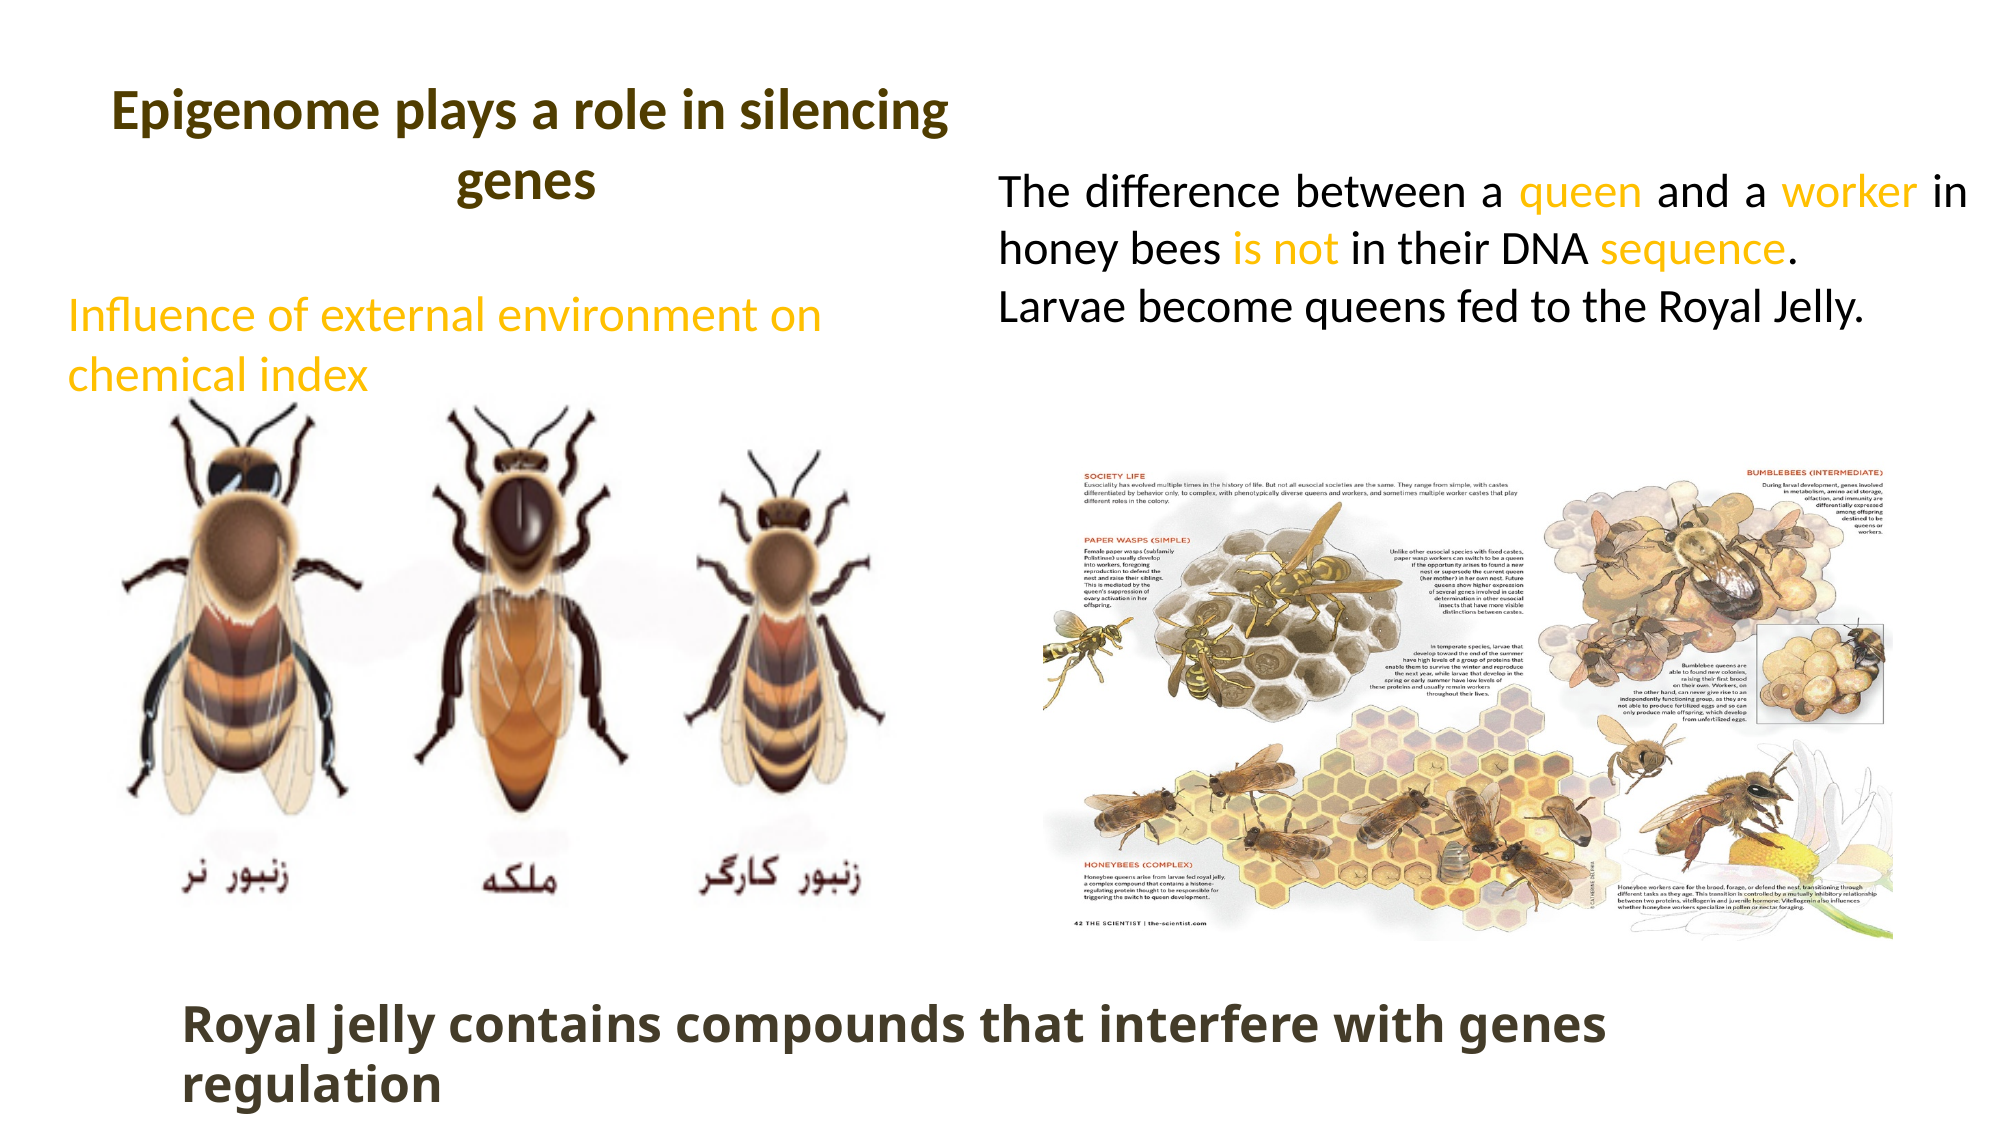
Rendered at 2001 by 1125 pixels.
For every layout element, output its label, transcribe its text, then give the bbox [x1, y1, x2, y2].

text_box Epigenome plays a role in silencing genes Influence of external environment on chemical index [52, 63, 1000, 409]
text_box Royal jelly contains compounds that interfere with genes regulation [167, 940, 1892, 1120]
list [107, 370, 897, 955]
text_box The difference between a queen and a worker in honey bees is not in their DNA sequence. Larvae become queens fed to the Royal Jelly. [983, 151, 1984, 340]
picture [1043, 439, 1893, 941]
